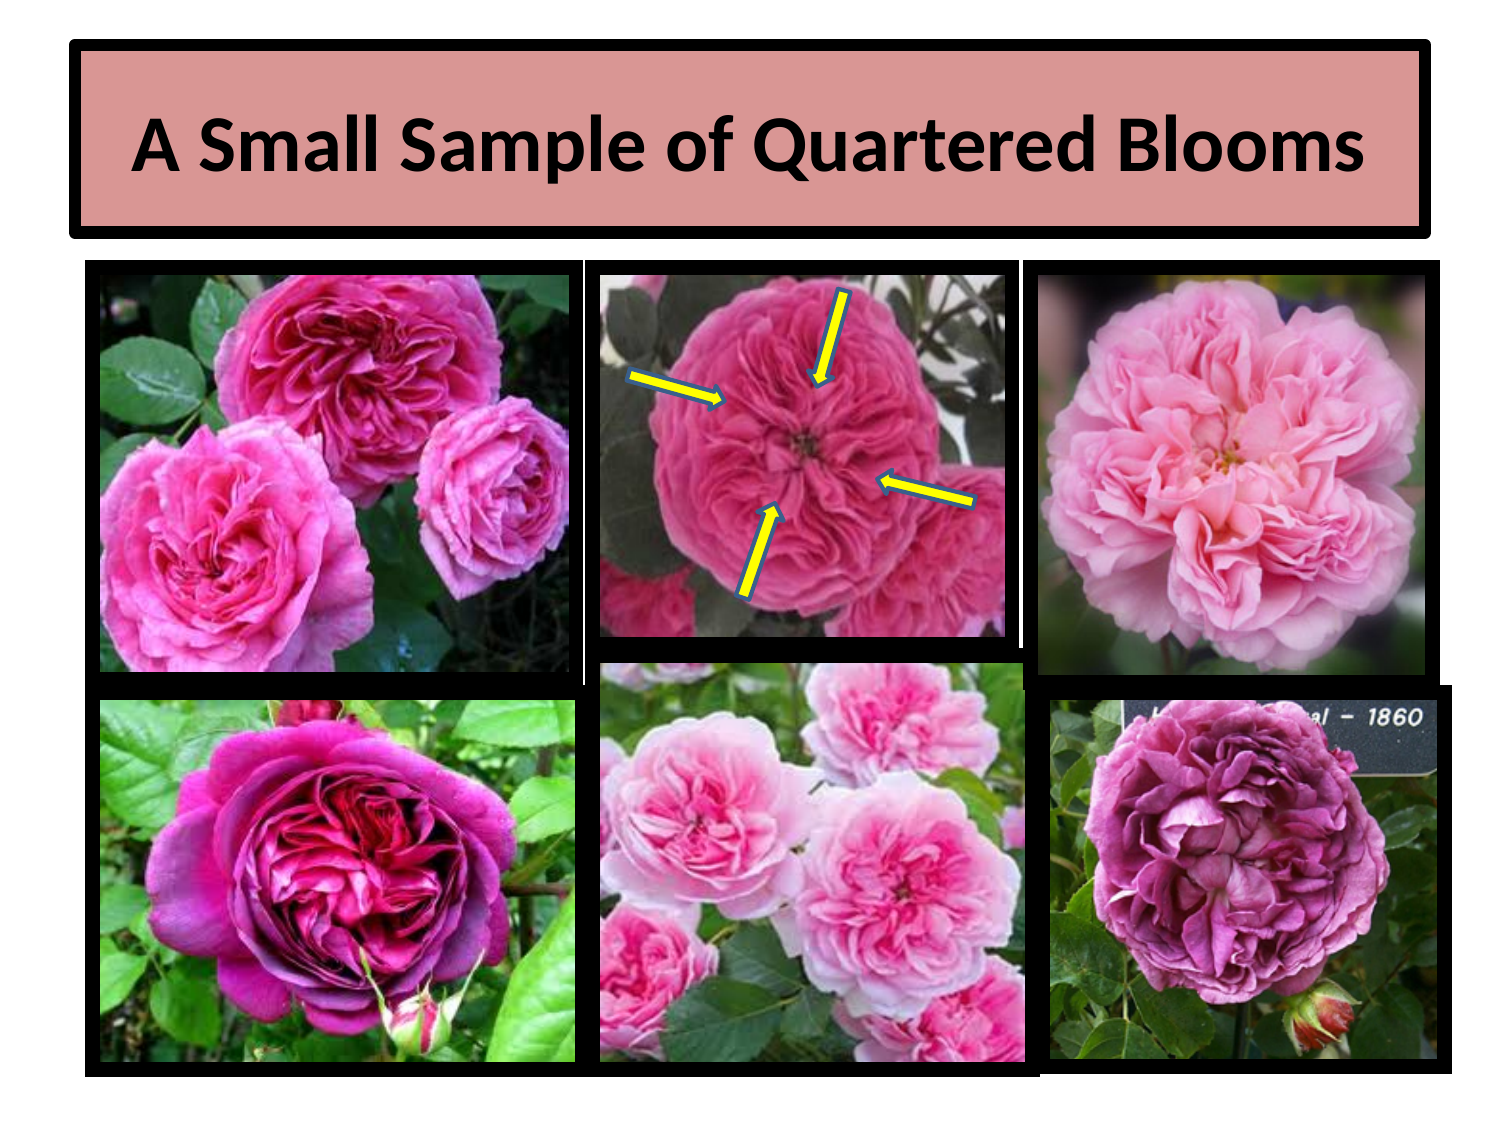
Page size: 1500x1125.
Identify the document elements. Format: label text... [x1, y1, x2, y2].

picture [99, 699, 576, 1063]
picture [1049, 699, 1438, 1060]
picture [599, 662, 1026, 1063]
picture [599, 274, 1005, 638]
picture [1037, 274, 1426, 676]
title A Small Sample of Quartered Blooms [75, 45, 1425, 233]
picture [99, 274, 569, 673]
